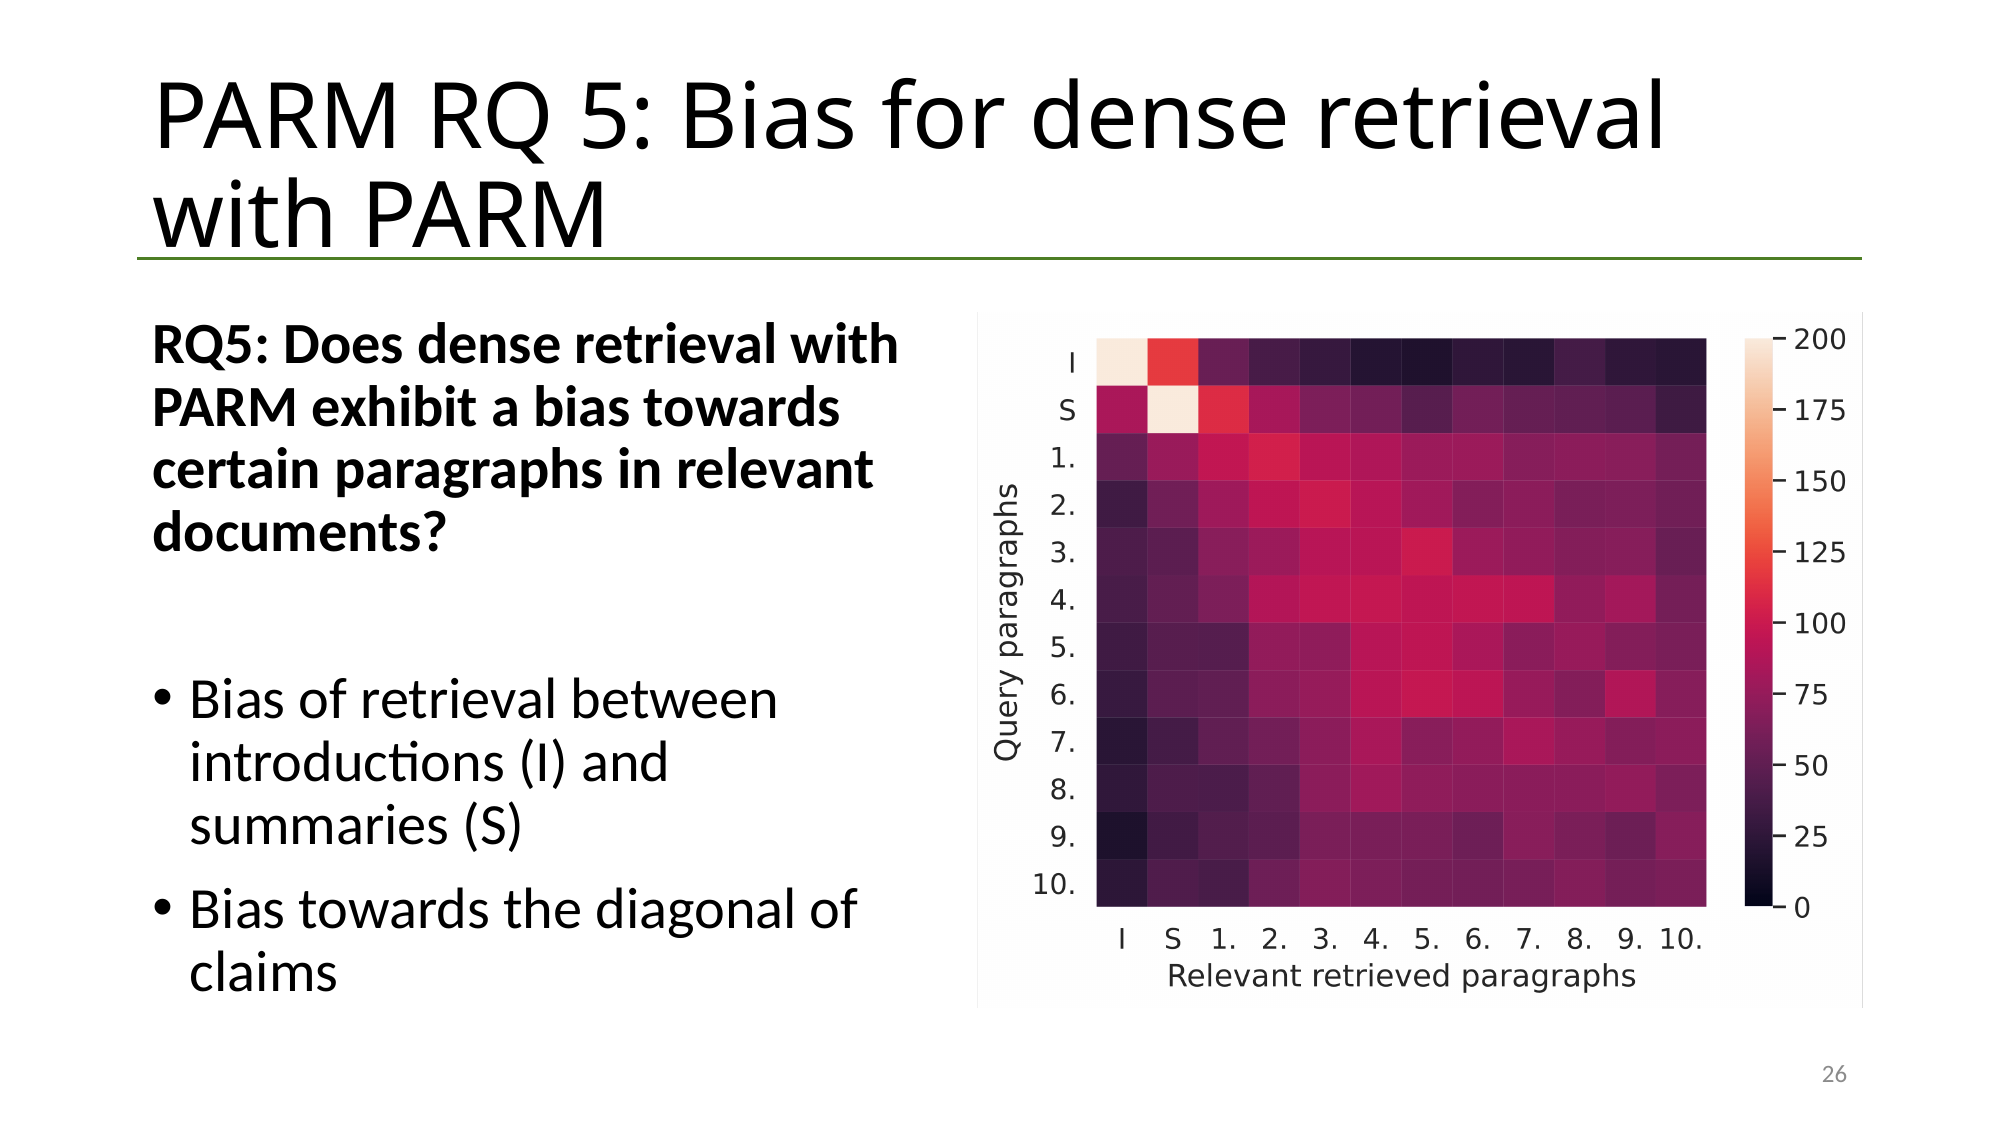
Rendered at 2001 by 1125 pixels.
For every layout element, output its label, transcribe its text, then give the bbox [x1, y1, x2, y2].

list RQ5: Does dense retrieval with PARM exhibit a bias towards certain paragraphs in relevant documents? Bias of retrieval between introductions (I) and summaries (S) Bias towards the diagonal of claims [137, 305, 948, 1066]
slide_number 26 [1412, 1042, 1863, 1103]
picture [977, 312, 1863, 1008]
title PARM RQ 5: Bias for dense retrieval with PARM [137, 59, 1886, 278]
